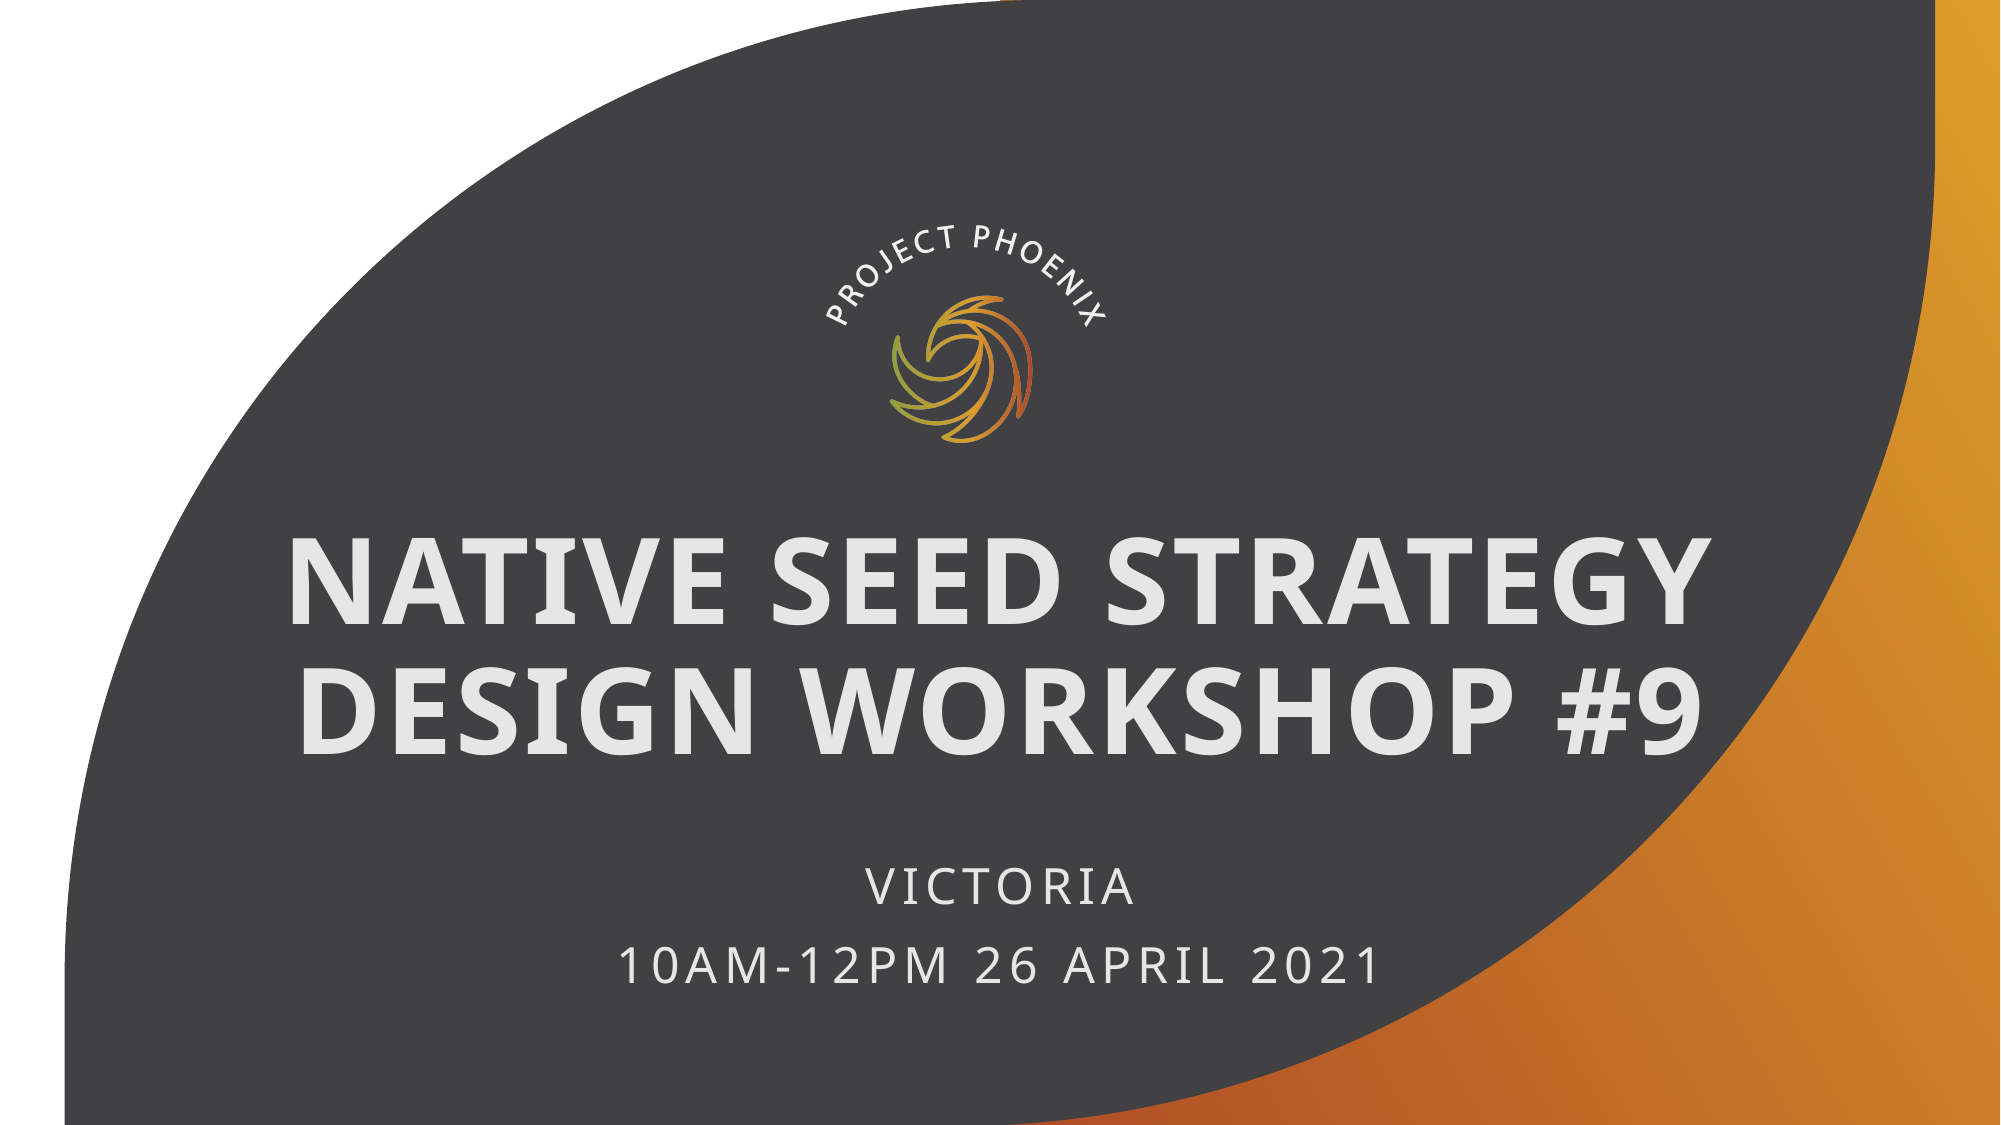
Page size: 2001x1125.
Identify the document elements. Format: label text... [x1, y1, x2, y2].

picture [826, 225, 1106, 443]
subtitle victoria 10am-12pm 26 April 2021 [249, 853, 1750, 1125]
title NATIVE SEED STRATEGY DESIGN WORKSHOP #9 [249, 455, 1750, 847]
